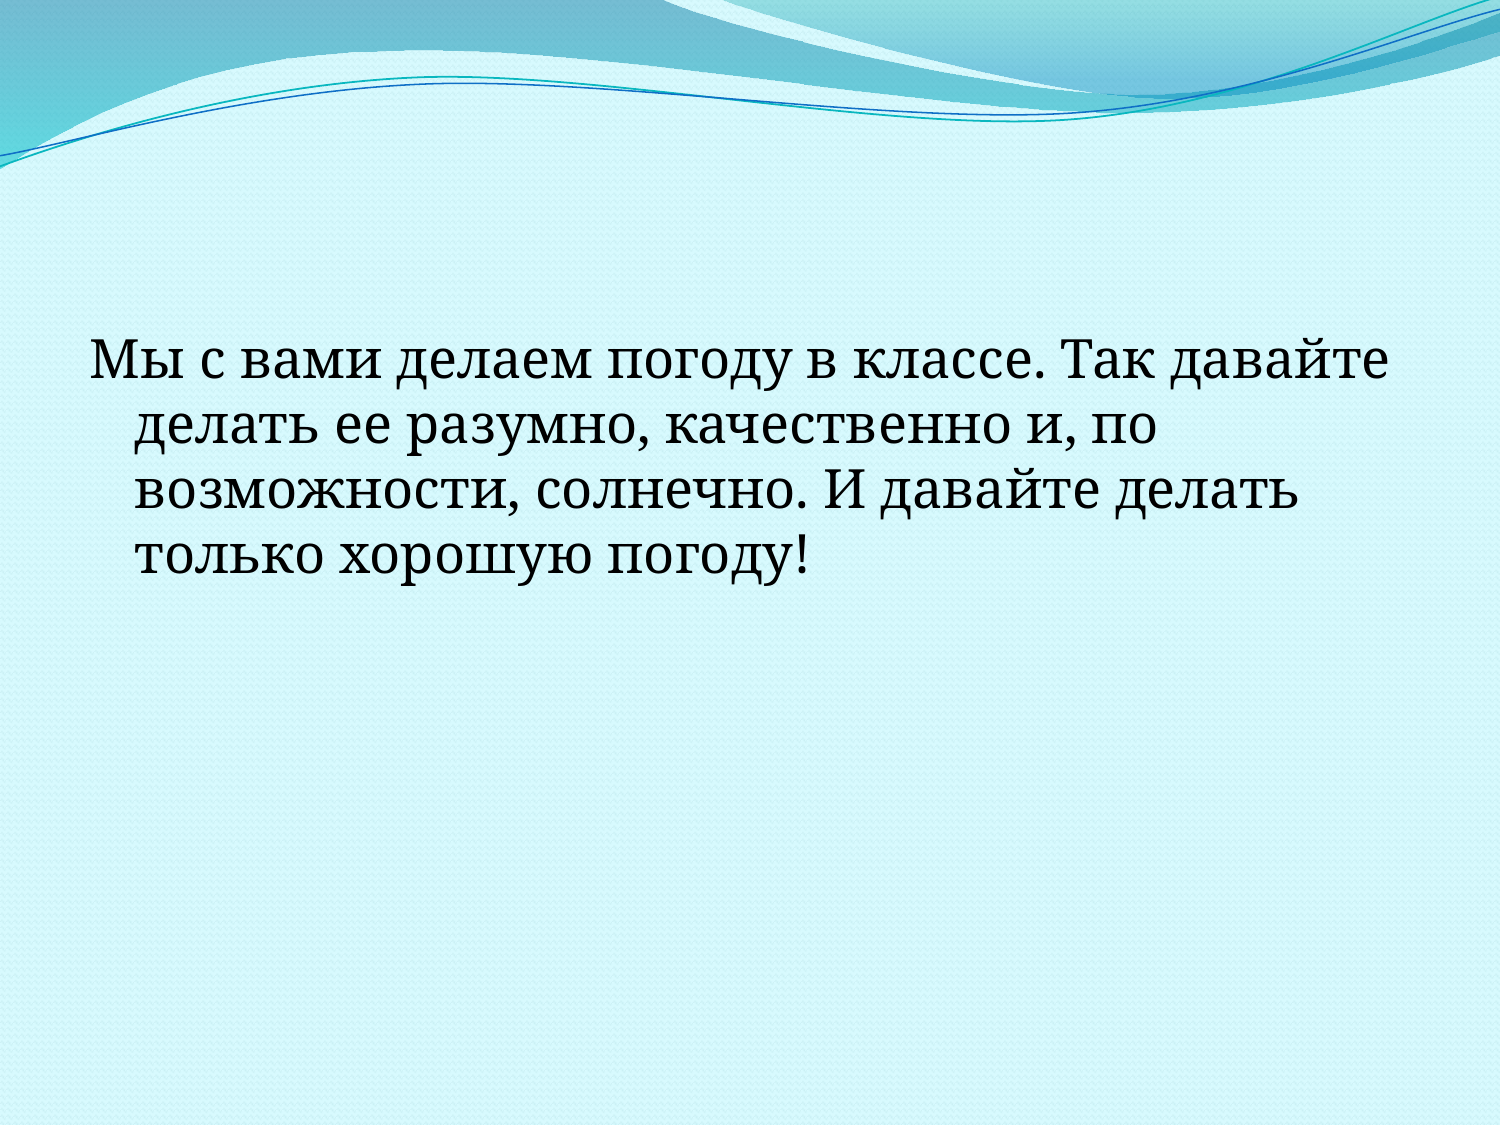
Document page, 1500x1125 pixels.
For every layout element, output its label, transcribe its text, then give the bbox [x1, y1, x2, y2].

list Мы с вами делаем погоду в классе. Так давайте делать ее разумно, качественно и, по возможности, солнечно. И давайте делать только хорошую погоду! [75, 317, 1425, 1038]
